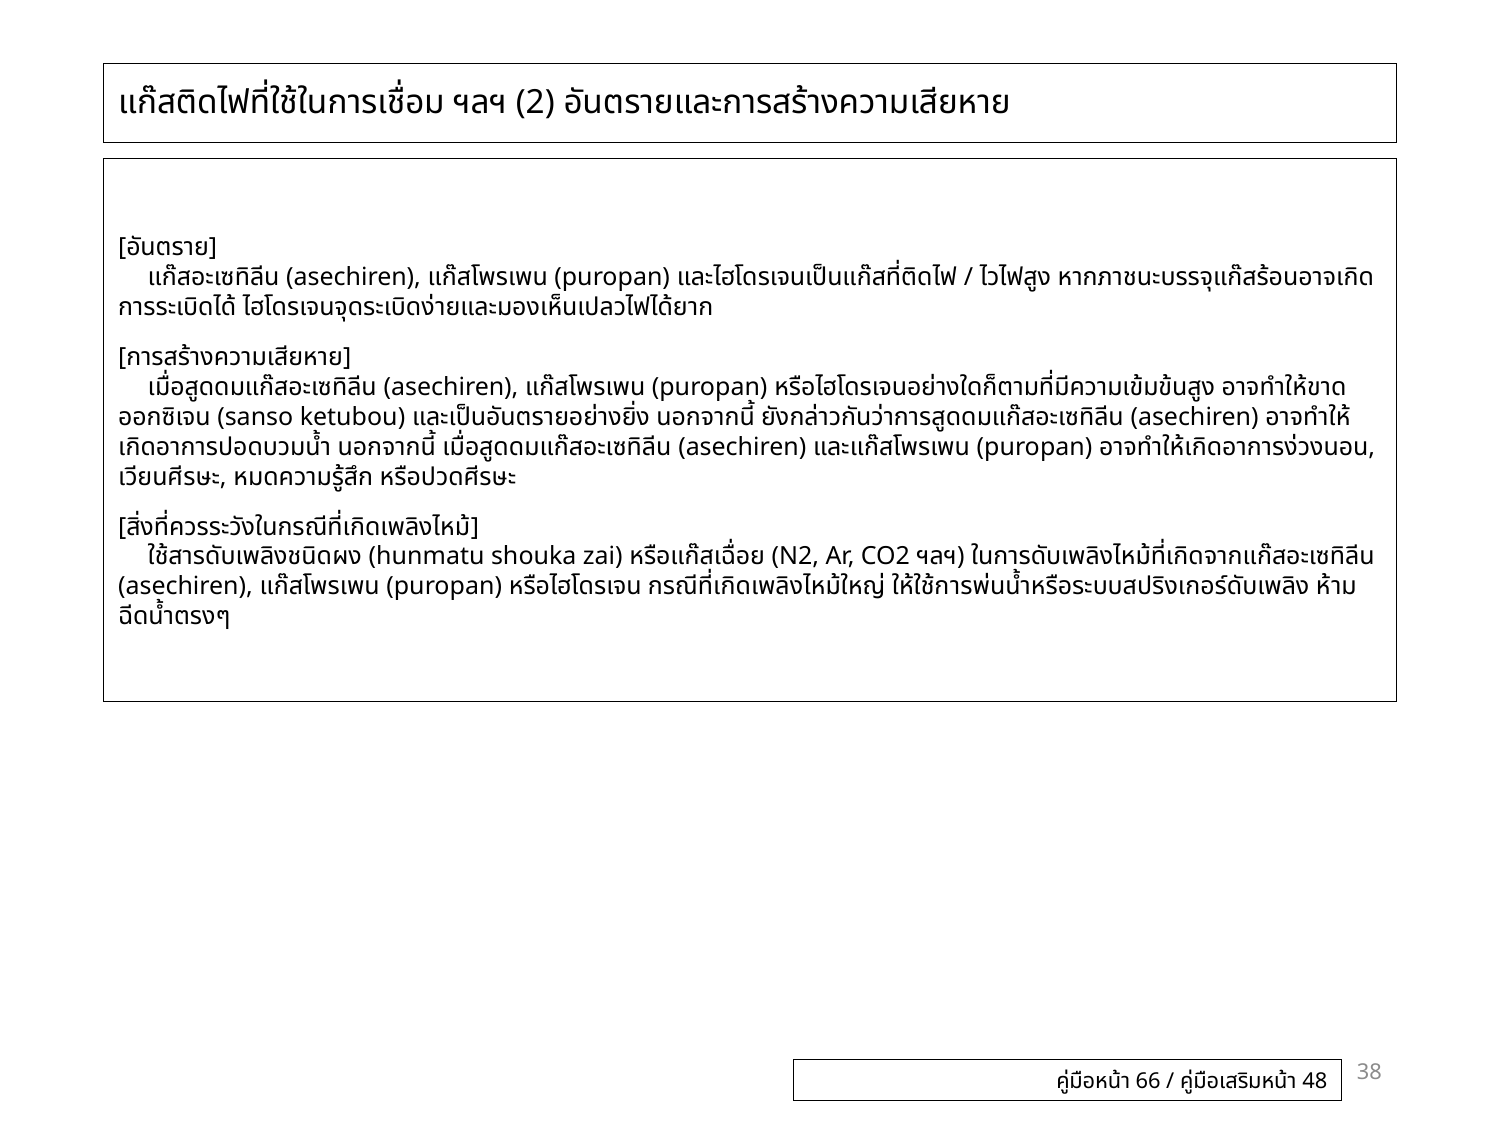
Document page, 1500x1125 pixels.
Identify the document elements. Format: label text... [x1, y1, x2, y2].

text_box คู่มือหน้า 66 / คู่มือเสริมหน้า 48 [793, 1059, 1059, 1101]
text_box [อันตราย] แก๊สอะเซทิลีน (asechiren), แก๊สโพรเพน (puropan) และไฮโดรเจนเป็นแก๊สที่ติดไฟ / ไวไฟสูง หากภาชนะบรรจุแก๊สร้อนอาจเกิดการระเบิดได้ ไฮโดรเจนจุดระเบิดง่ายและมองเห็นเปลวไฟได้ยาก [การสร้างความเสียหาย] เมื่อสูดดมแก๊สอะเซทิลีน (asechiren), แก๊สโพรเพน (puropan) หรือไฮโดรเจนอย่างใดก็ตามที่มีความเข้มข้นสูง อาจทำให้ขาดออกซิเจน (sanso ketubou) และเป็นอันตรายอย่างยิ่ง นอกจากนี้ ยังกล่าวกันว่าการสูดดมแก๊สอะเซทิลีน (asechiren) อาจทำให้เกิดอาการปอดบวมน้ำ นอกจากนี้ เมื่อสูดดมแก๊สอะเซทิลีน (asechiren) และแก๊สโพรเพน (puropan) อาจทำให้เกิดอาการง่วงนอน, เวียนศีรษะ, หมดความรู้สึก หรือปวดศีรษะ [สิ่งที่ควรระวังในกรณีที่เกิดเพลิงไหม้] ใช้สารดับเพลิงชนิดผง (hunmatu shouka zai) หรือแก๊สเฉื่อย (N2, Ar, CO2 ฯลฯ) ในการดับเพลิงไหม้ที่เกิดจากแก๊สอะเซทิลีน (asechiren), แก๊สโพรเพน (puropan) หรือไฮโดรเจน กรณีที่เกิดเพลิงไหม้ใหญ่ ให้ใช้การพ่นน้ำหรือระบบสปริงเกอร์ดับเพลิง ห้ามฉีดน้ำตรงๆ [103, 158, 1397, 702]
text_box แก๊สติดไฟที่ใช้ในการเชื่อม ฯลฯ (2) อันตรายและการสร้างความเสียหาย [103, 63, 1397, 143]
slide_number 38 [1059, 1042, 1397, 1103]
